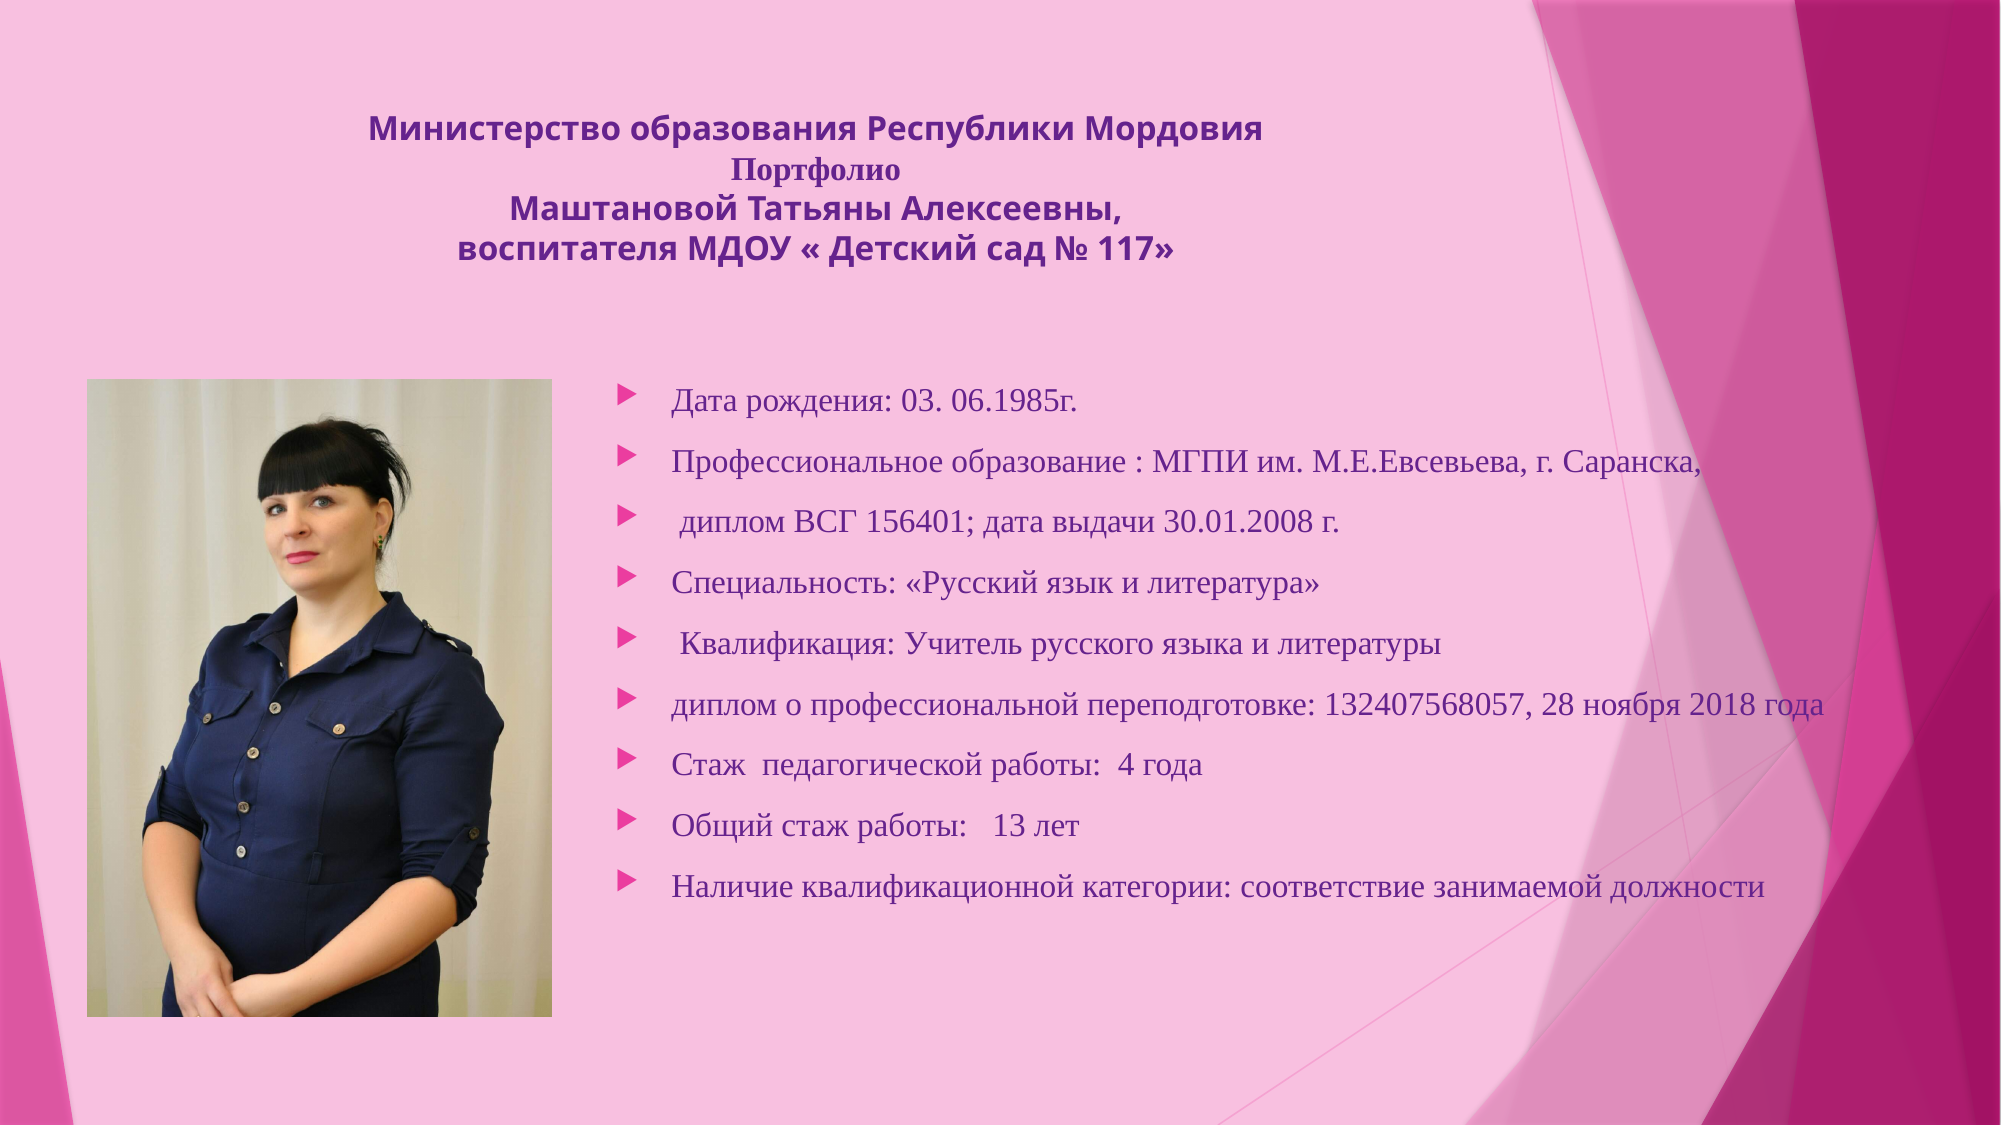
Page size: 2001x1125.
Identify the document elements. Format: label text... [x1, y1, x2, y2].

list Дата рождения: 03. 06.1985г. Профессиональное образование : МГПИ им. М.Е.Евсевьева, г. Саранска, диплом ВСГ 156401; дата выдачи 30.01.2008 г. Специальность: «Русский язык и литература» Квалификация: Учитель русского языка и литературы диплом о профессиональной переподготовке: 132407568057, 28 ноября 2018 года Стаж педагогической работы: 4 года Общий стаж работы: 13 лет Наличие квалификационной категории: соответствие занимаемой должности [600, 370, 1908, 1059]
title Министерство образования Республики Мордовия Портфолио Маштановой Татьяны Алексеевны, воспитателя МДОУ « Детский сад № 117» [111, 99, 1522, 317]
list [87, 379, 553, 1018]
